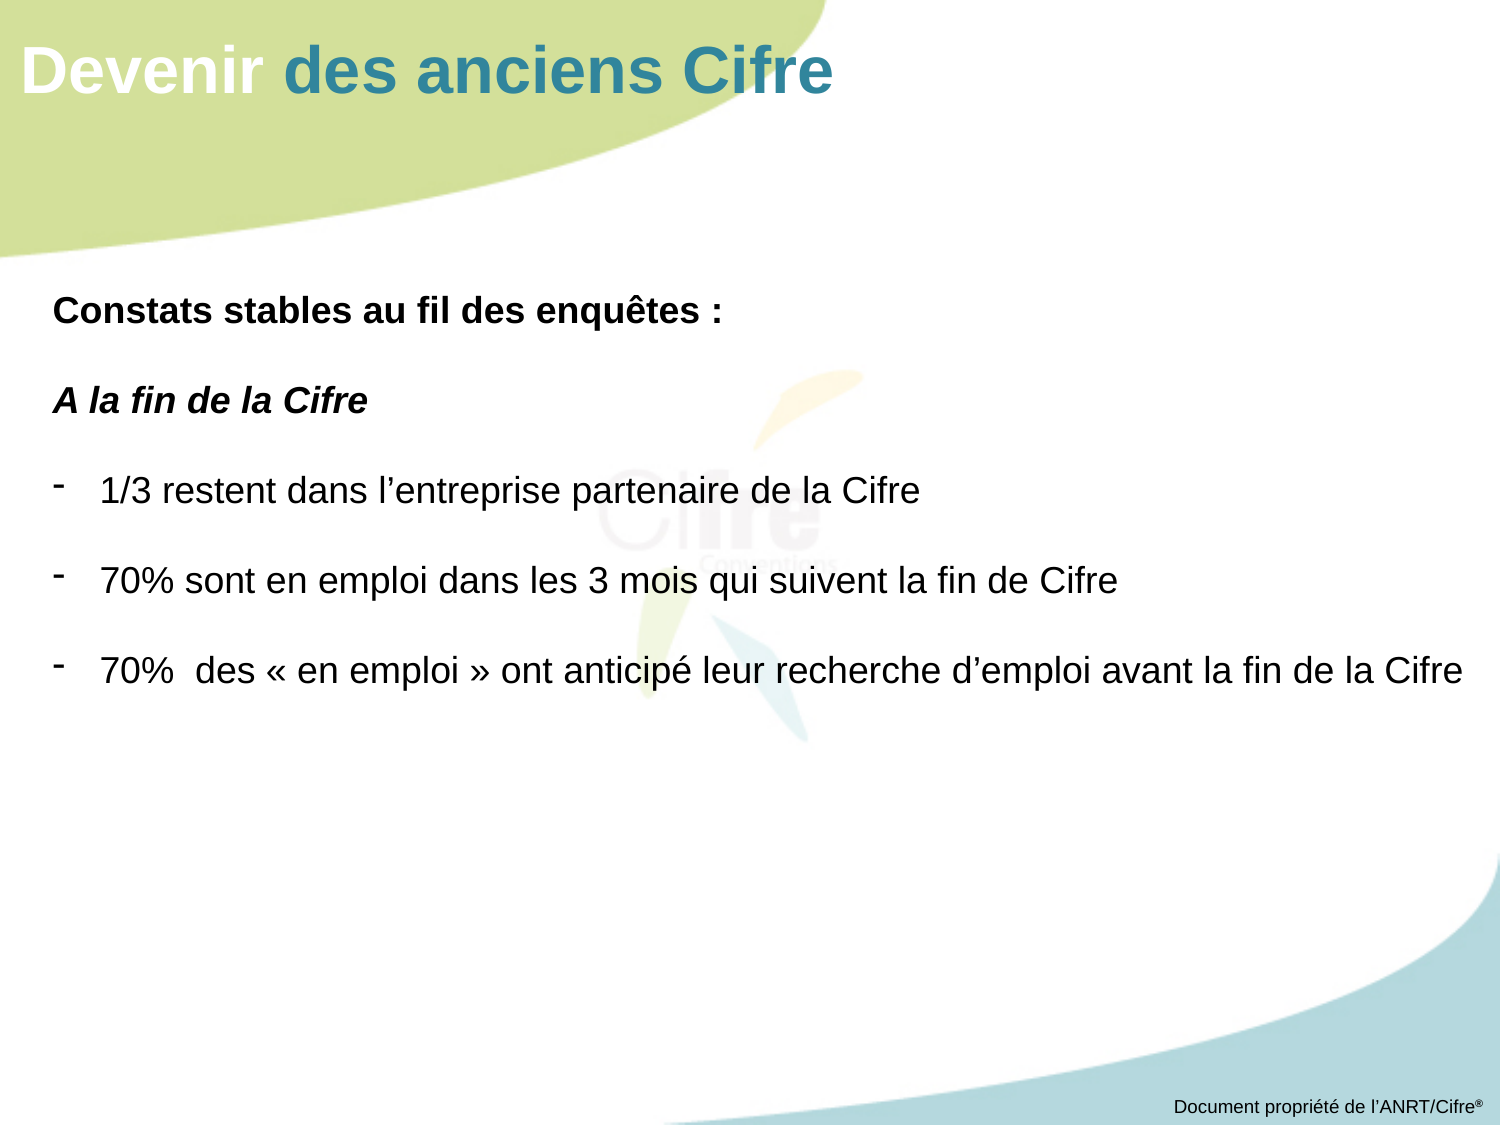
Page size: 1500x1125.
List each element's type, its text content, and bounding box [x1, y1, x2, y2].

text_box Document propriété de l’ANRT/Cifre® [1159, 1087, 1499, 1125]
text_box Devenir des anciens Cifre [5, 19, 850, 114]
picture [0, 0, 1500, 1125]
text_box Constats stables au fil des enquêtes : A la fin de la Cifre 1/3 restent dans l’entreprise partenaire de la Cifre 70% sont en emploi dans les 3 mois qui suivent la fin de Cifre 70% des « en emploi » ont anticipé leur recherche d’emploi avant la fin de la Cifre [37, 278, 1479, 744]
